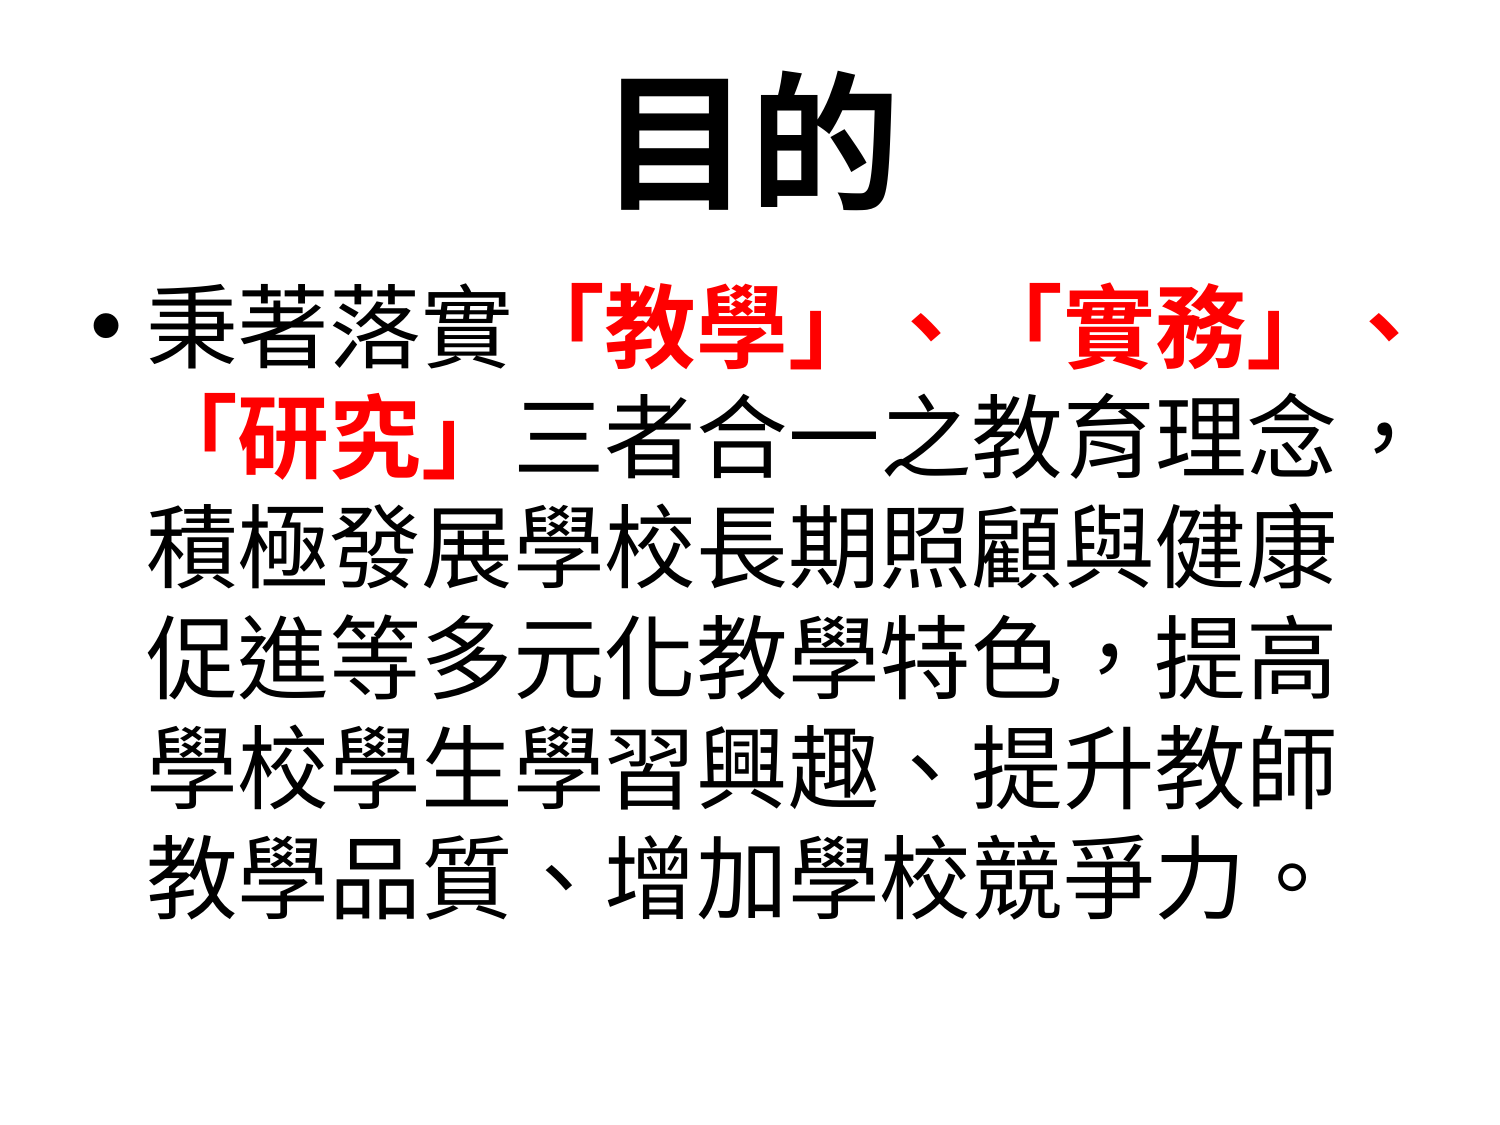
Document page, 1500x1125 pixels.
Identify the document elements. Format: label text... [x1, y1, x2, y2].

list 秉著落實「教學」、「實務」、「研究」三者合一之教育理念，積極發展學校長期照顧與健康促進等多元化教學特色，提高學校學生學習興趣、提升教師教學品質、增加學校競爭力。 [75, 262, 1425, 1005]
title 目的 [75, 45, 1425, 233]
